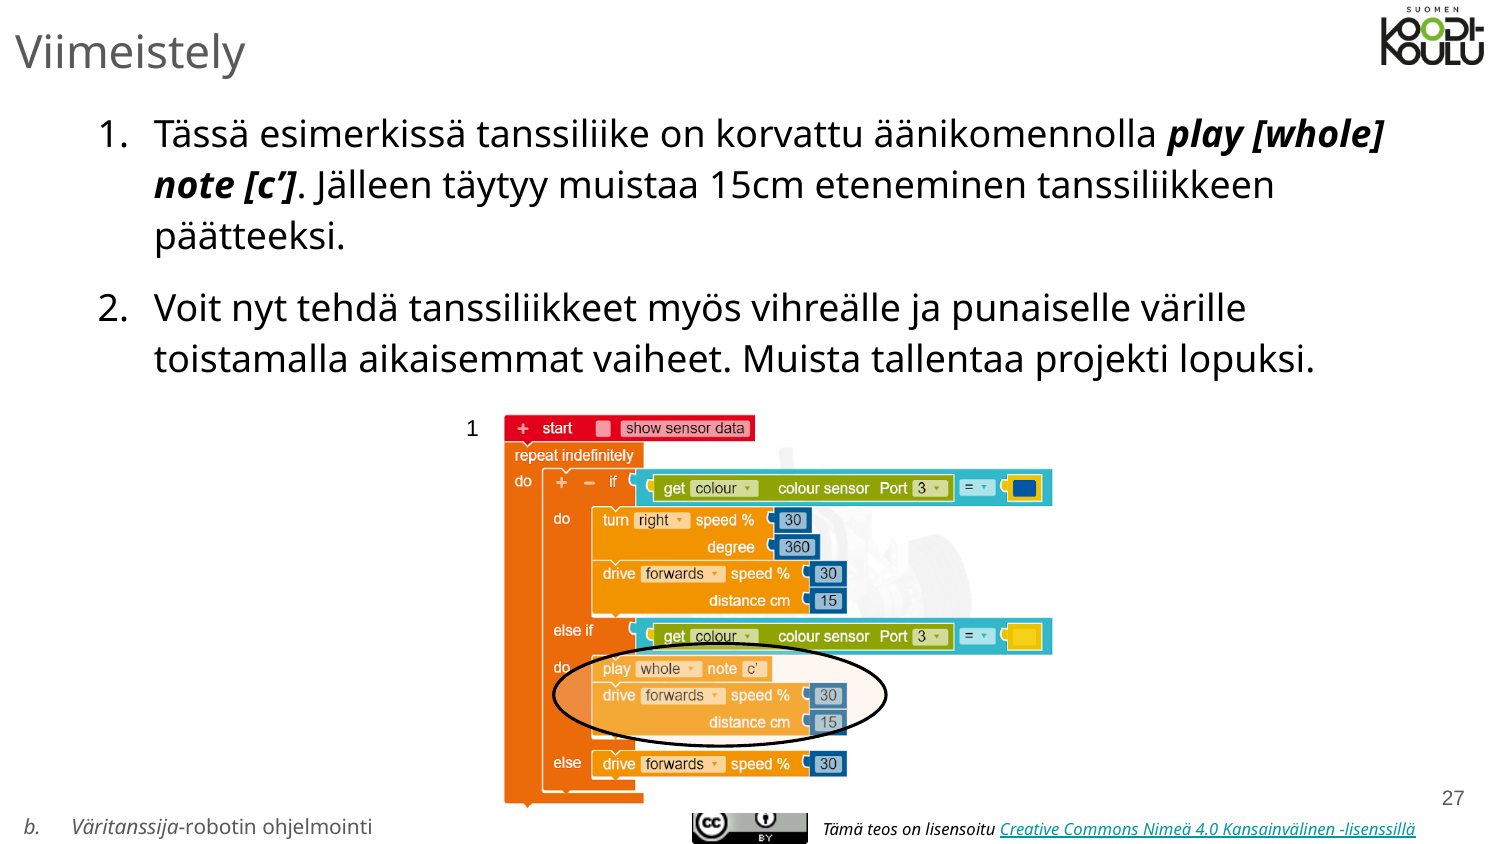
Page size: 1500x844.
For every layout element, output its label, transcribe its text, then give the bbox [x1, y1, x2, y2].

picture [692, 813, 808, 844]
subtitle Väritanssija-robotin ohjelmointi [0, 805, 660, 844]
text_box 1 [451, 411, 498, 440]
slide_number ‹#› [1389, 764, 1480, 830]
title Tässä esimerkissä tanssiliike on korvattu äänikomennolla play [whole] note [c’]. Jälleen täytyy muistaa 15cm eteneminen tanssiliikkeen päätteeksi. Voit nyt tehdä tanssiliikkeet myös vihreälle ja punaiselle värille toistamalla aikaisemmat vaiheet. Muista tallentaa projekti lopuksi. [64, 89, 1446, 592]
subtitle Viimeistely [0, 0, 1500, 108]
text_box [499, 411, 1059, 813]
